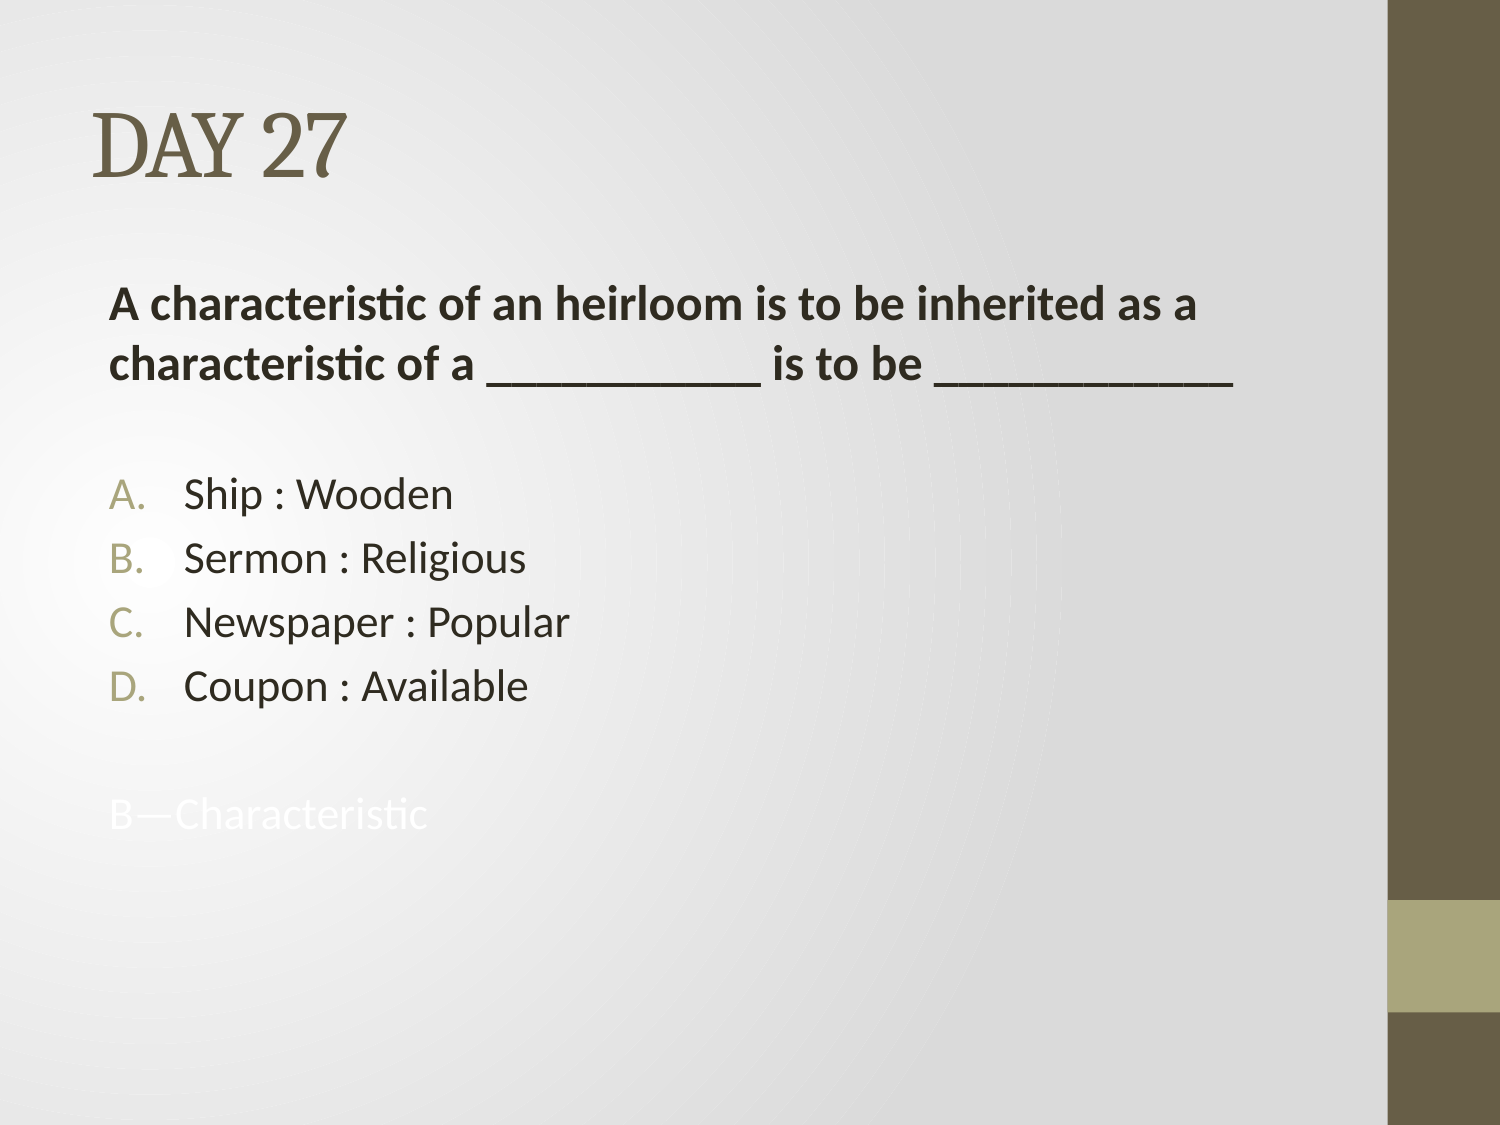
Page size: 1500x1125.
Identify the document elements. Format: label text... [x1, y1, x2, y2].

title DAY 27 [75, 45, 1325, 233]
list A characteristic of an heirloom is to be inherited as a characteristic of a ___________ is to be ____________ Ship : Wooden Sermon : Religious Newspaper : Popular Coupon : Available B—Characteristic [75, 262, 1325, 1050]
